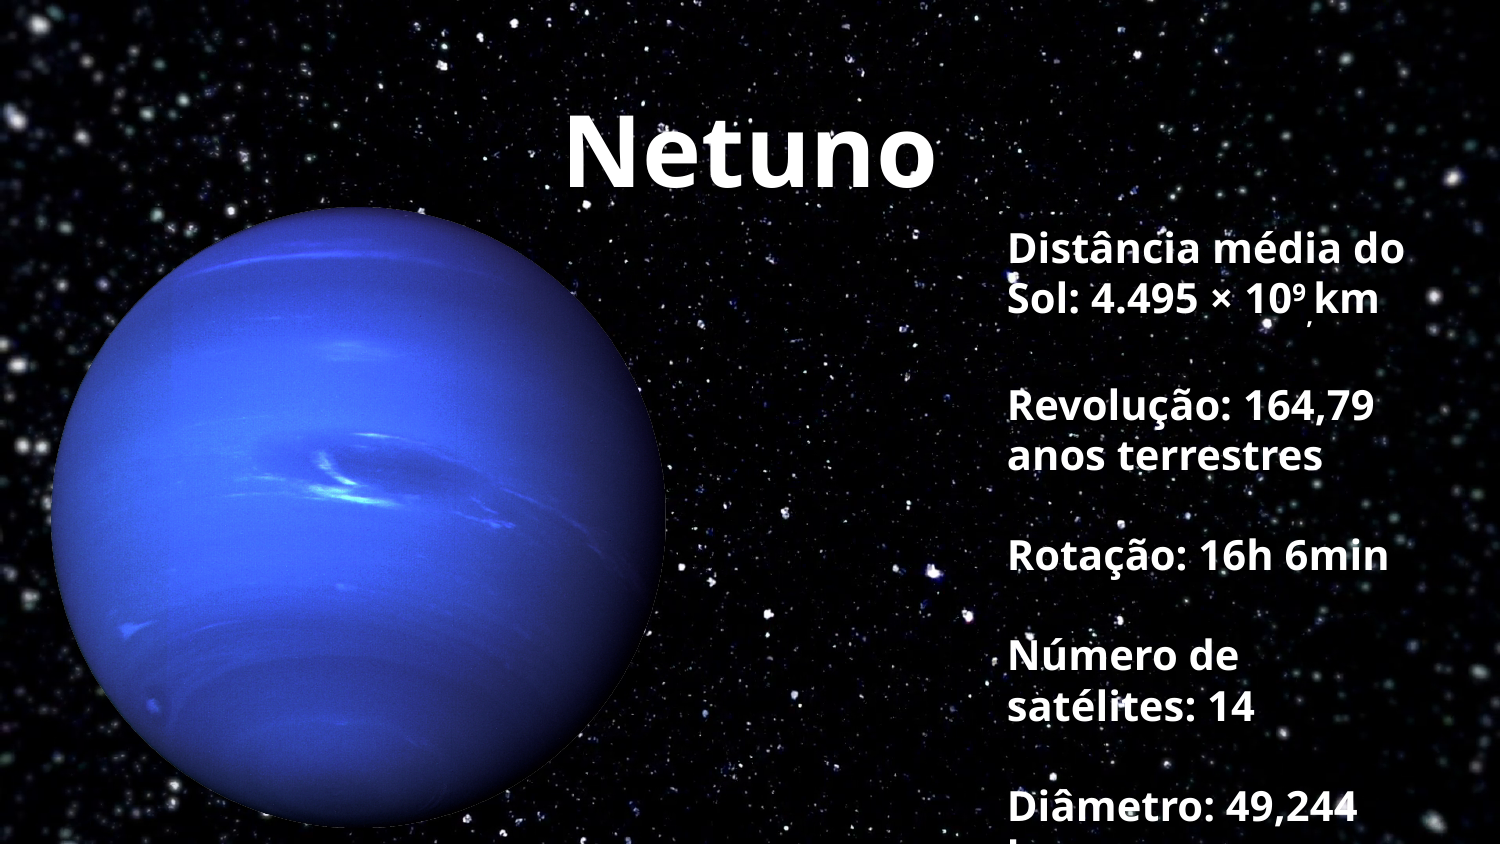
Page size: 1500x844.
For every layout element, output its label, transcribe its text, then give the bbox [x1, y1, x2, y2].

text_box Distância média do Sol: 4.495 × 109,km Revolução: 164,79 anos terrestres Rotação: 16h 6min Número de satélites: 14 Diâmetro: 49,244 km Temperatura média: -210°C [991, 207, 1449, 828]
picture [0, 0, 1500, 844]
title Netuno [51, 72, 1449, 167]
